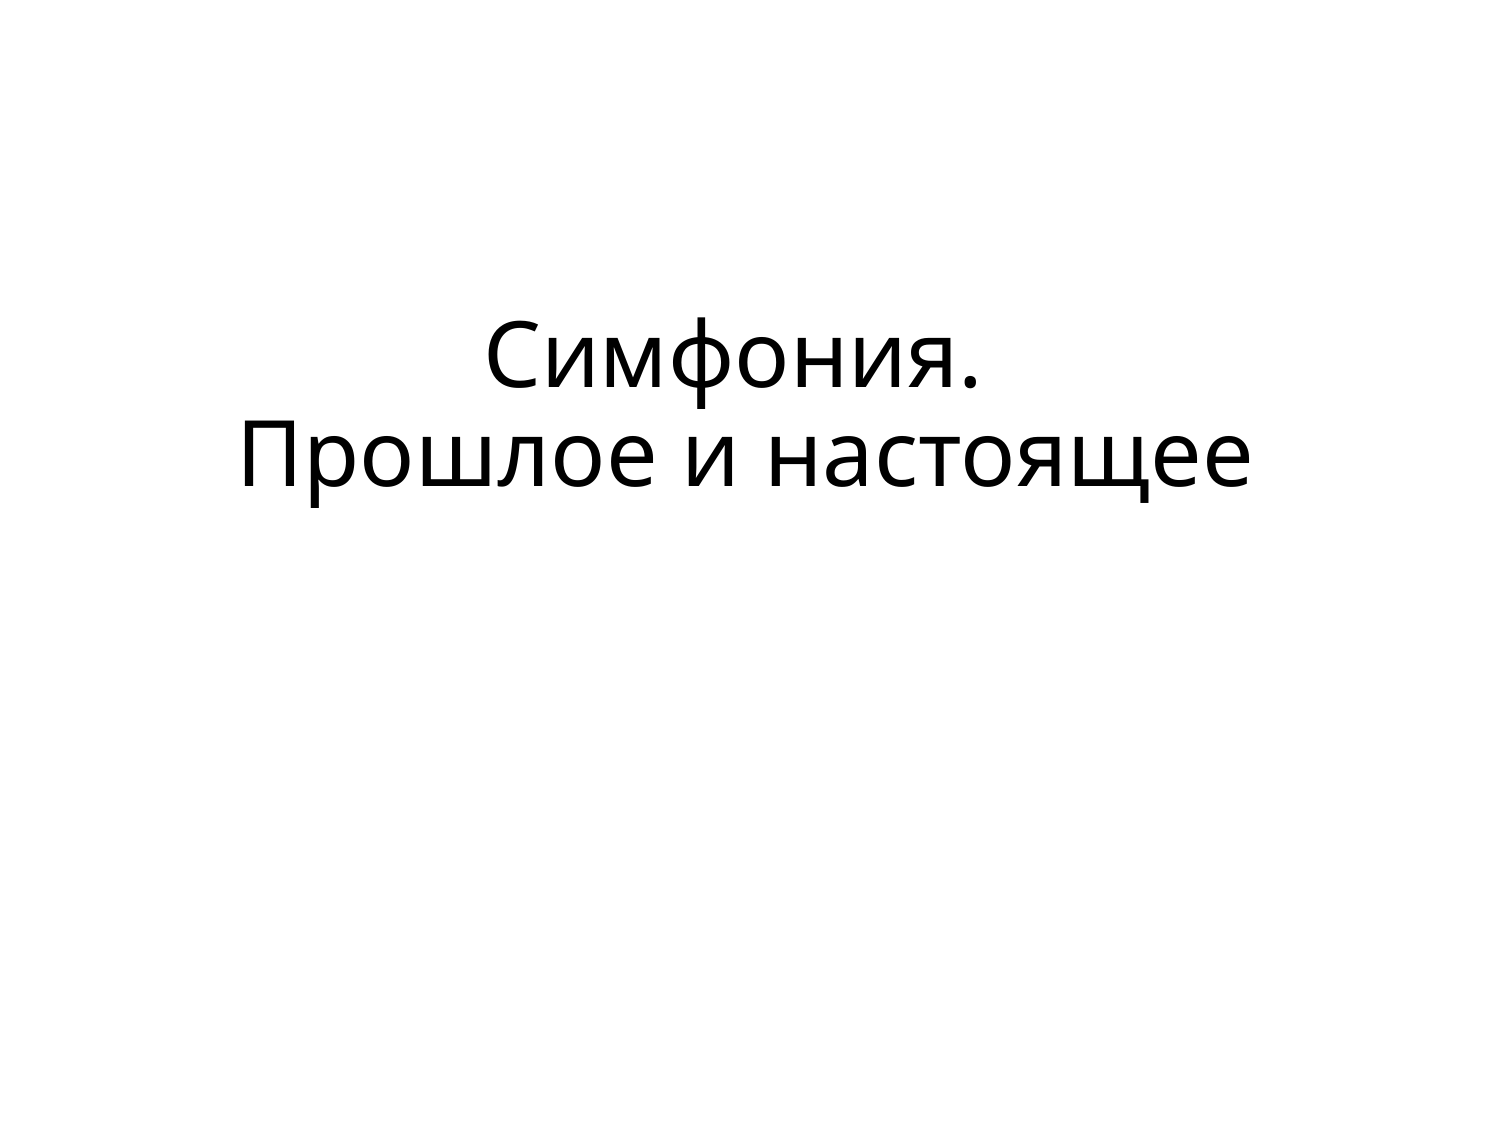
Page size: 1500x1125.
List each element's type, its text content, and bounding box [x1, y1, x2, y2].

title Симфония. Прошлое и настоящее [98, 298, 1393, 516]
